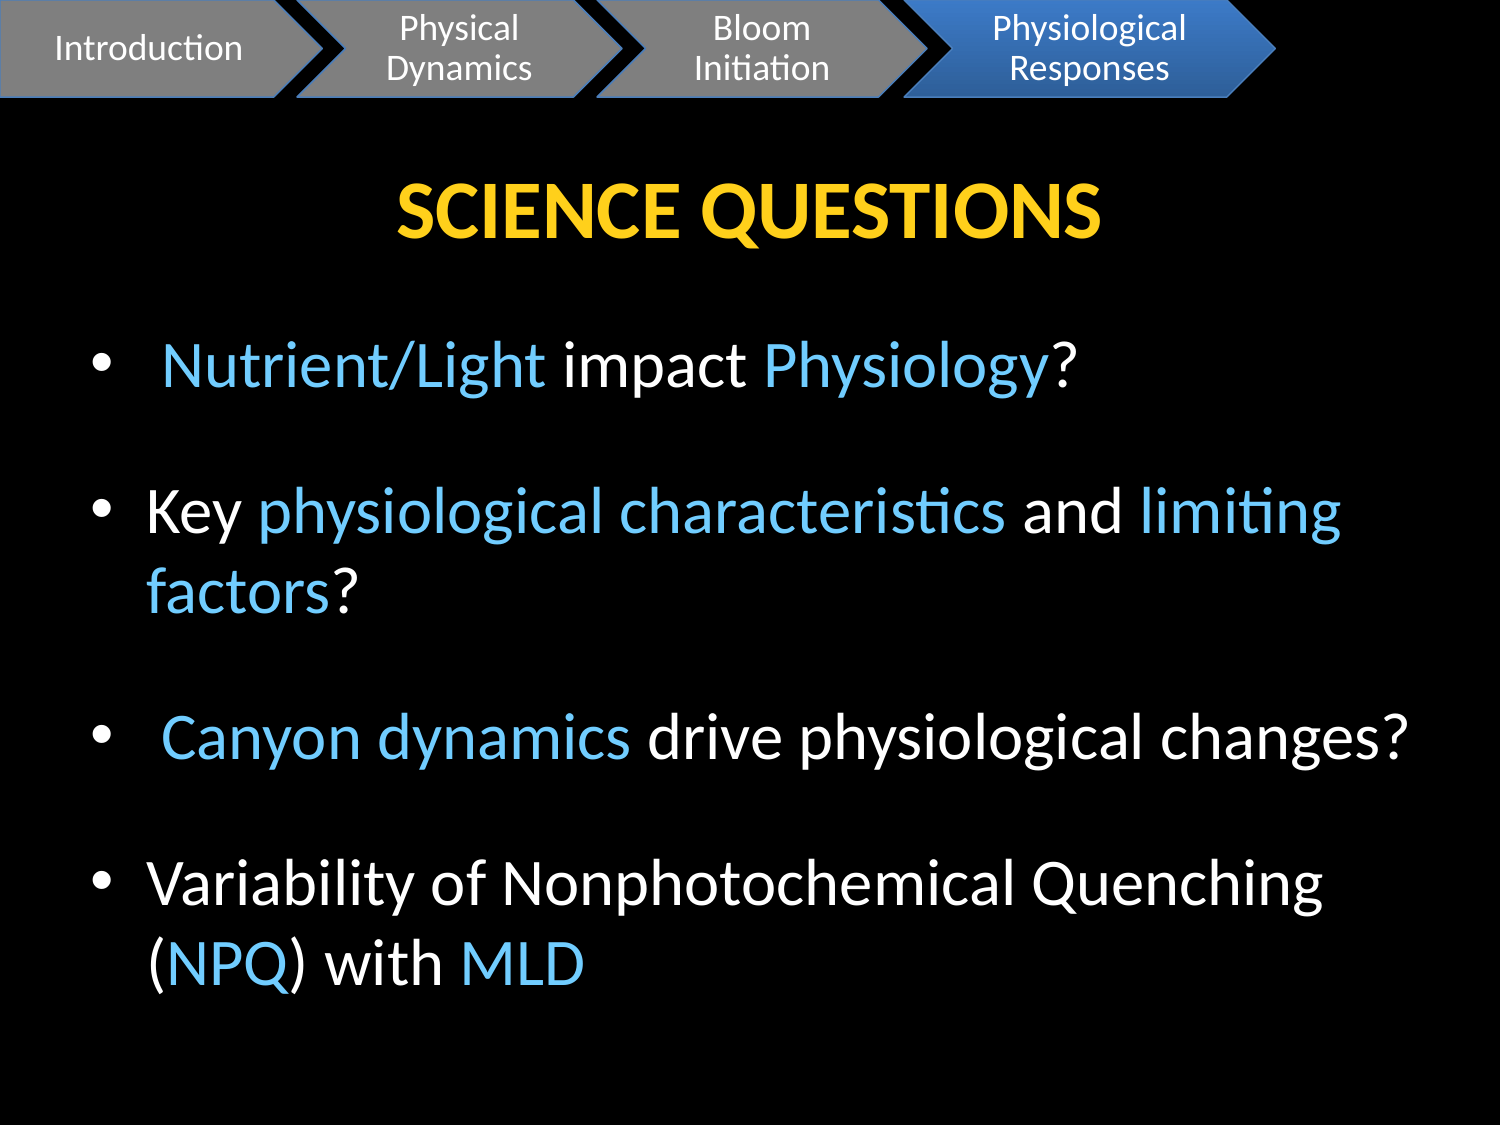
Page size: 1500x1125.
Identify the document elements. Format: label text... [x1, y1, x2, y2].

text_box Bloom Initiation [596, 0, 928, 98]
text_box Introduction [0, 0, 323, 98]
text_box Physical Dynamics [296, 0, 623, 98]
title Science Questions [75, 123, 1425, 288]
list Nutrient/Light impact Physiology? Key physiological characteristics and limiting factors? Canyon dynamics drive physiological changes? Variability of Nonphotochemical Quenching (NPQ) with MLD [75, 313, 1447, 1108]
text_box Physiological Responses [903, 0, 1276, 98]
